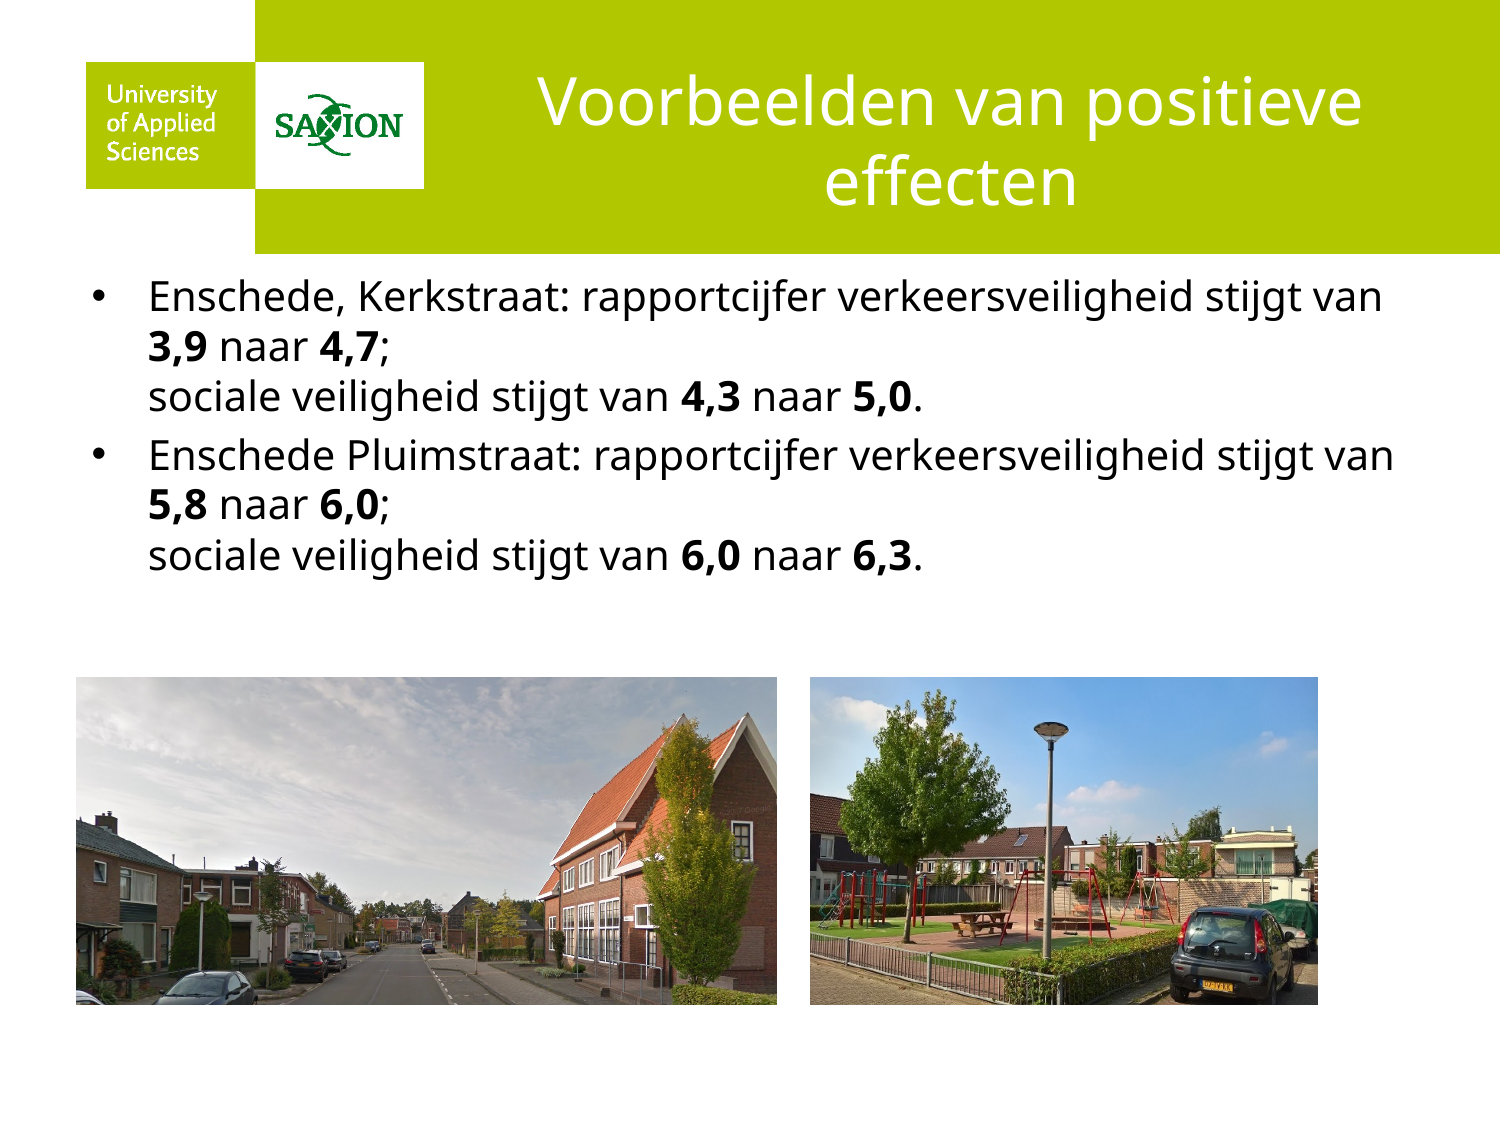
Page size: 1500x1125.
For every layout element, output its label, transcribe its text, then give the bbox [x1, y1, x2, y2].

picture [0, 0, 1500, 1006]
title Voorbeelden van positieve effecten [455, 45, 1448, 233]
picture [810, 677, 1318, 1006]
list Enschede, Kerkstraat: rapportcijfer verkeersveiligheid stijgt van 3,9 naar 4,7; sociale veiligheid stijgt van 4,3 naar 5,0. Enschede Pluimstraat: rapportcijfer verkeersveiligheid stijgt van 5,8 naar 6,0; sociale veiligheid stijgt van 6,0 naar 6,3. [76, 262, 1448, 1005]
